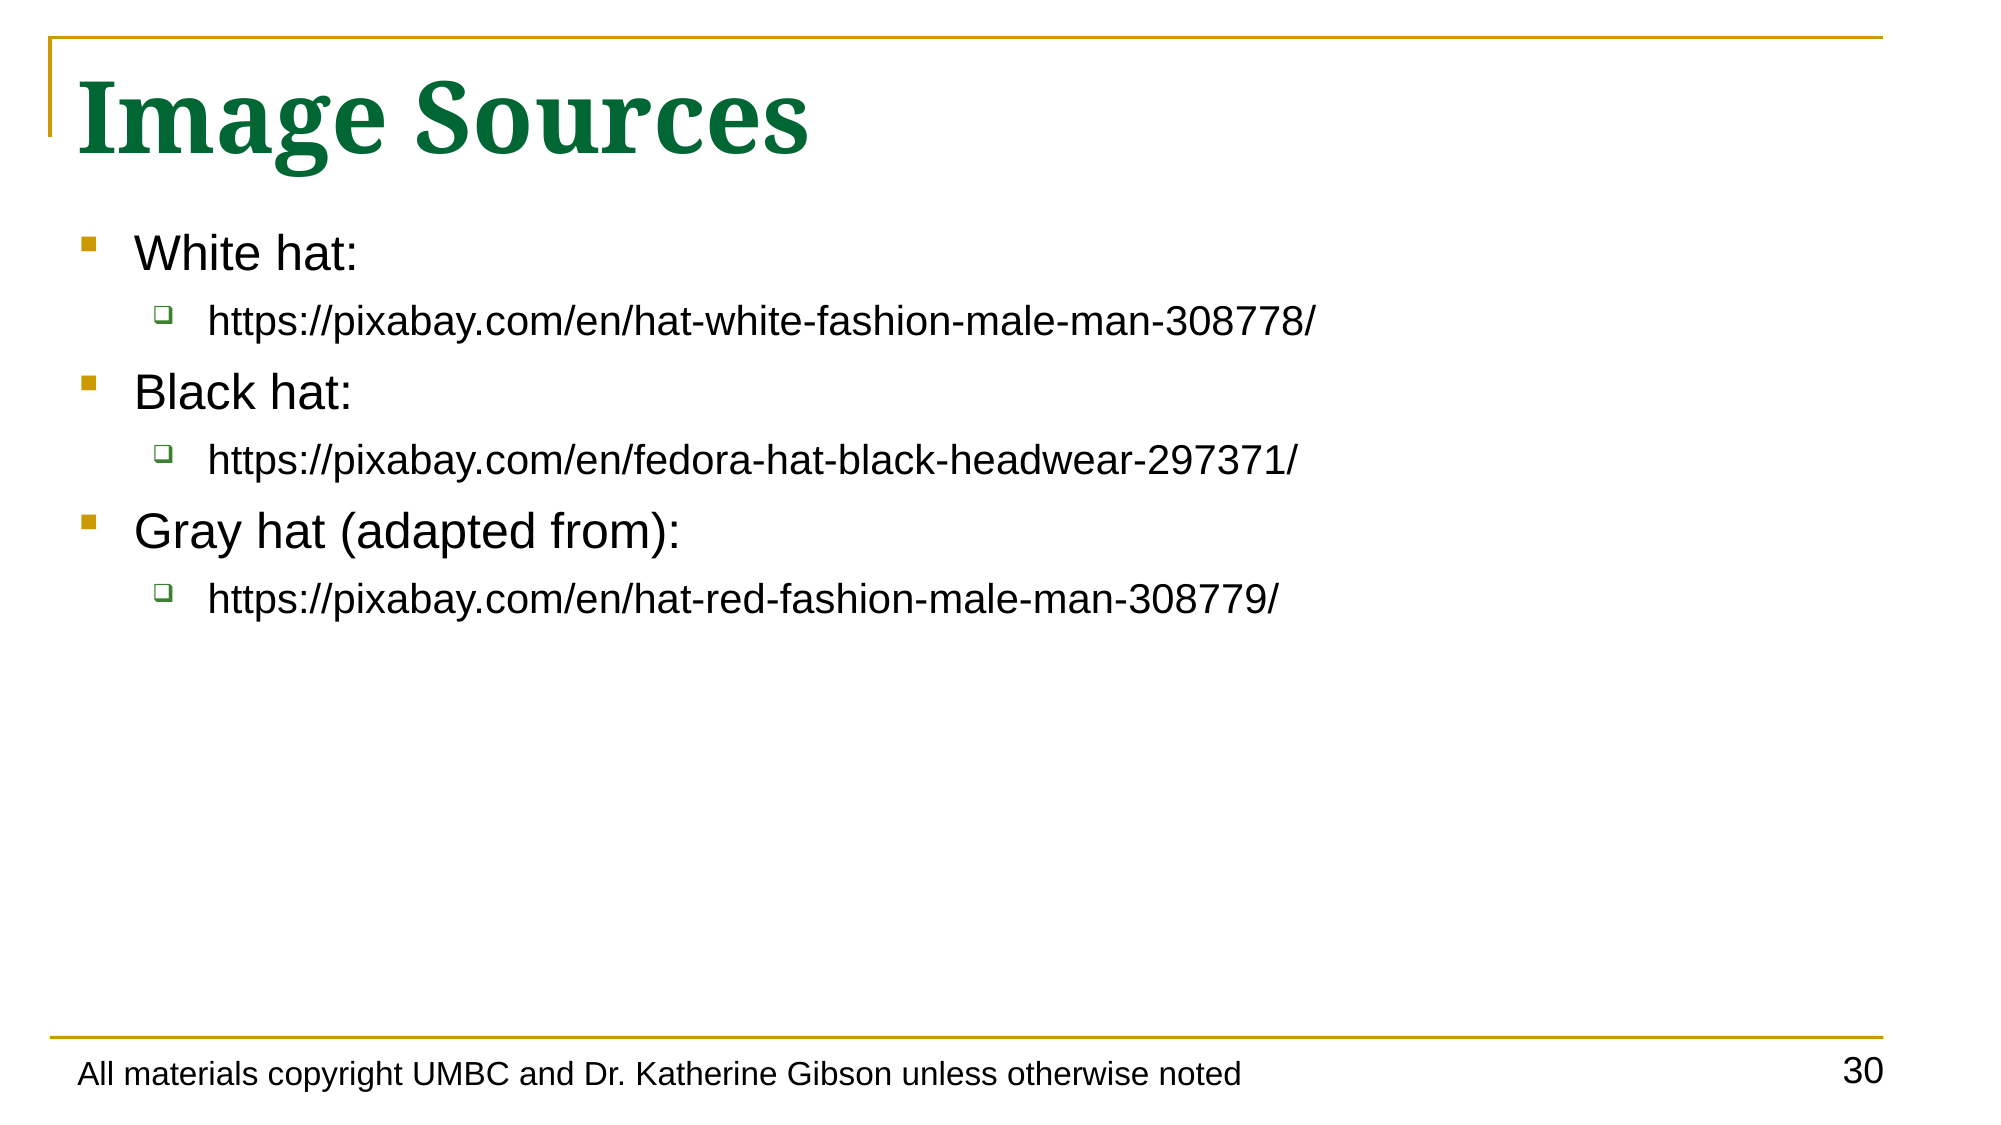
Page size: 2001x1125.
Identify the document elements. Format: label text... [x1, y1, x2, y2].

title Image Sources [62, 45, 1899, 212]
list White hat: https://pixabay.com/en/hat-white-fashion-male-man-308778/ Black hat: https://pixabay.com/en/fedora-hat-black-headwear-297371/ Gray hat (adapted from): https://pixabay.com/en/hat-red-fashion-male-man-308779/ [62, 212, 1899, 1005]
